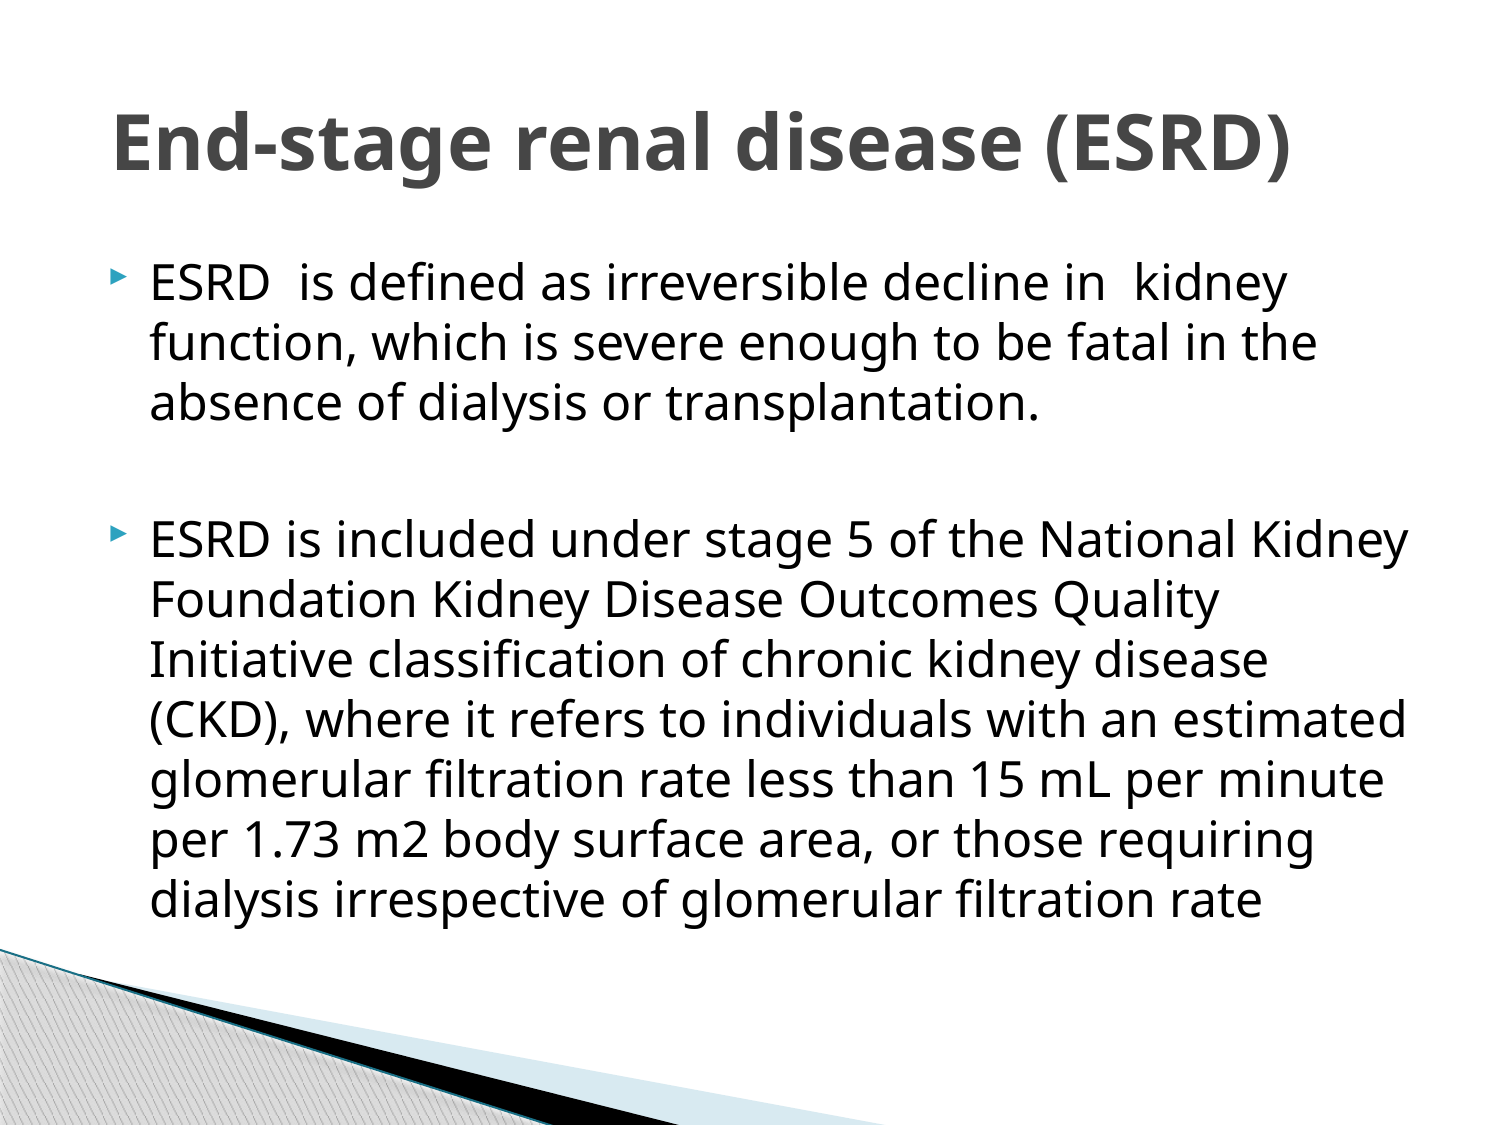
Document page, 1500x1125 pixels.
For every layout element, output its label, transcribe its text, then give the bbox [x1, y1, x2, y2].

title End-stage renal disease (ESRD) [75, 45, 1425, 233]
list ESRD is defined as irreversible decline in kidney function, which is severe enough to be fatal in the absence of dialysis or transplantation. ESRD is included under stage 5 of the National Kidney Foundation Kidney Disease Outcomes Quality Initiative classification of chronic kidney disease (CKD), where it refers to individuals with an estimated glomerular filtration rate less than 15 mL per minute per 1.73 m2 body surface area, or those requiring dialysis irrespective of glomerular filtration rate [75, 243, 1425, 986]
